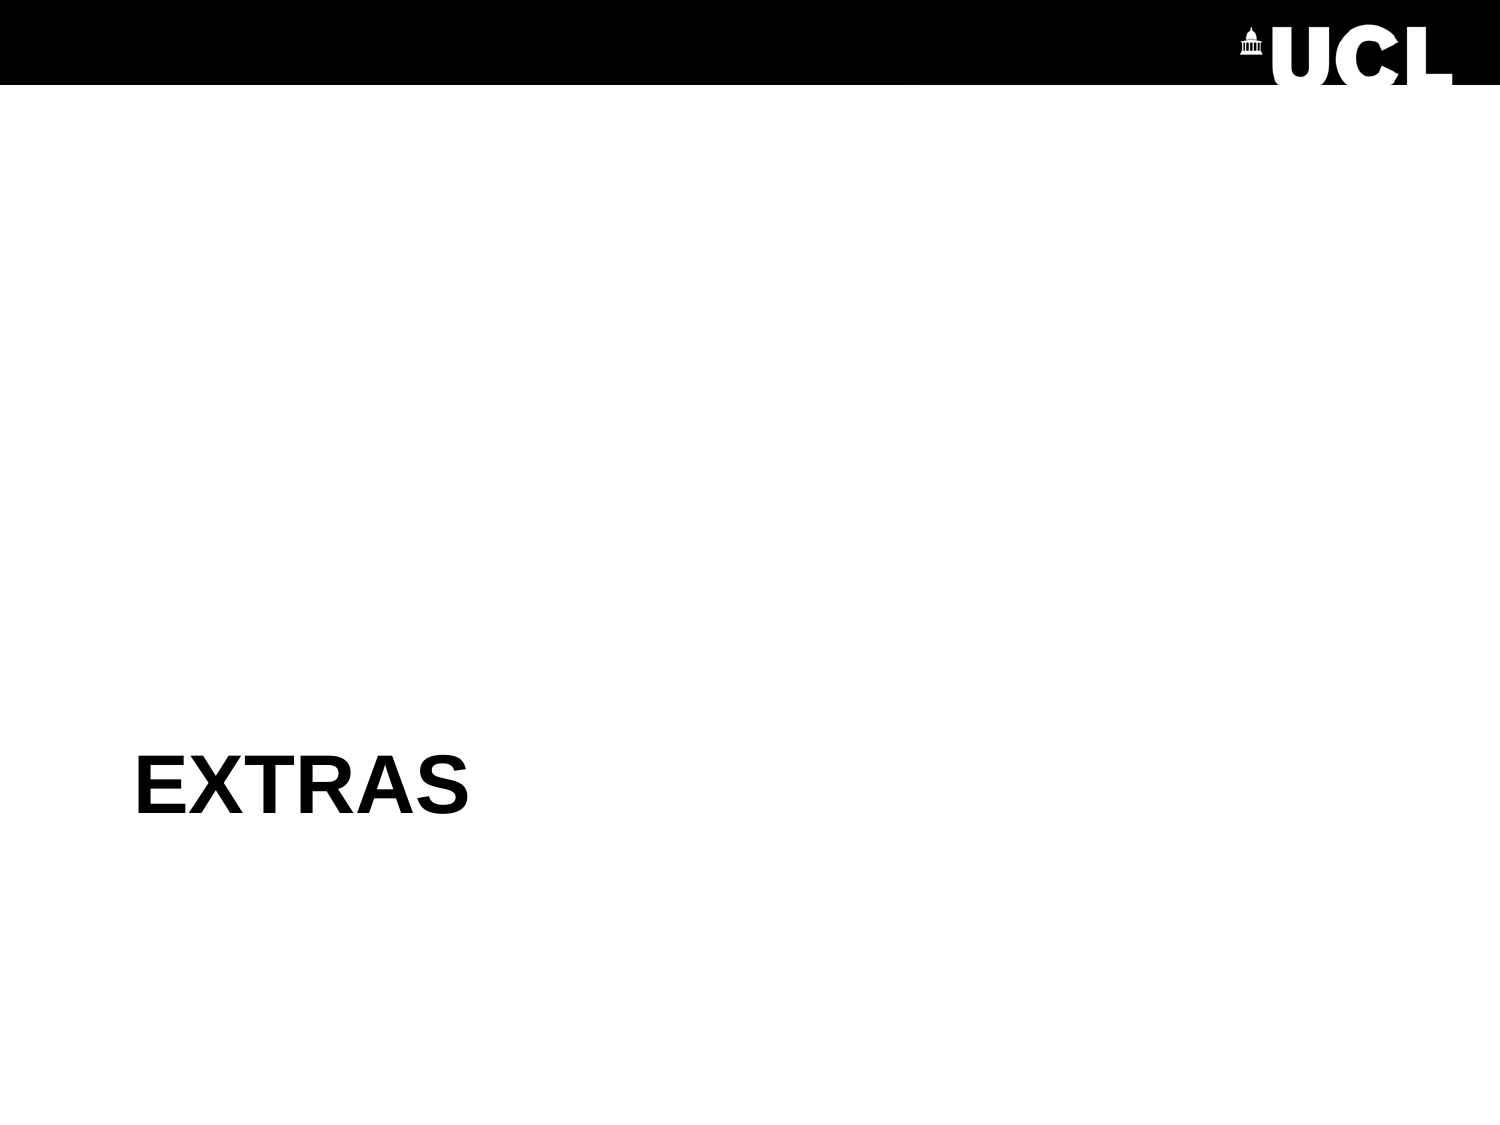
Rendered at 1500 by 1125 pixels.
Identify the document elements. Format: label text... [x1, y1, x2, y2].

title extras [118, 722, 1394, 947]
picture [0, 0, 1500, 85]
